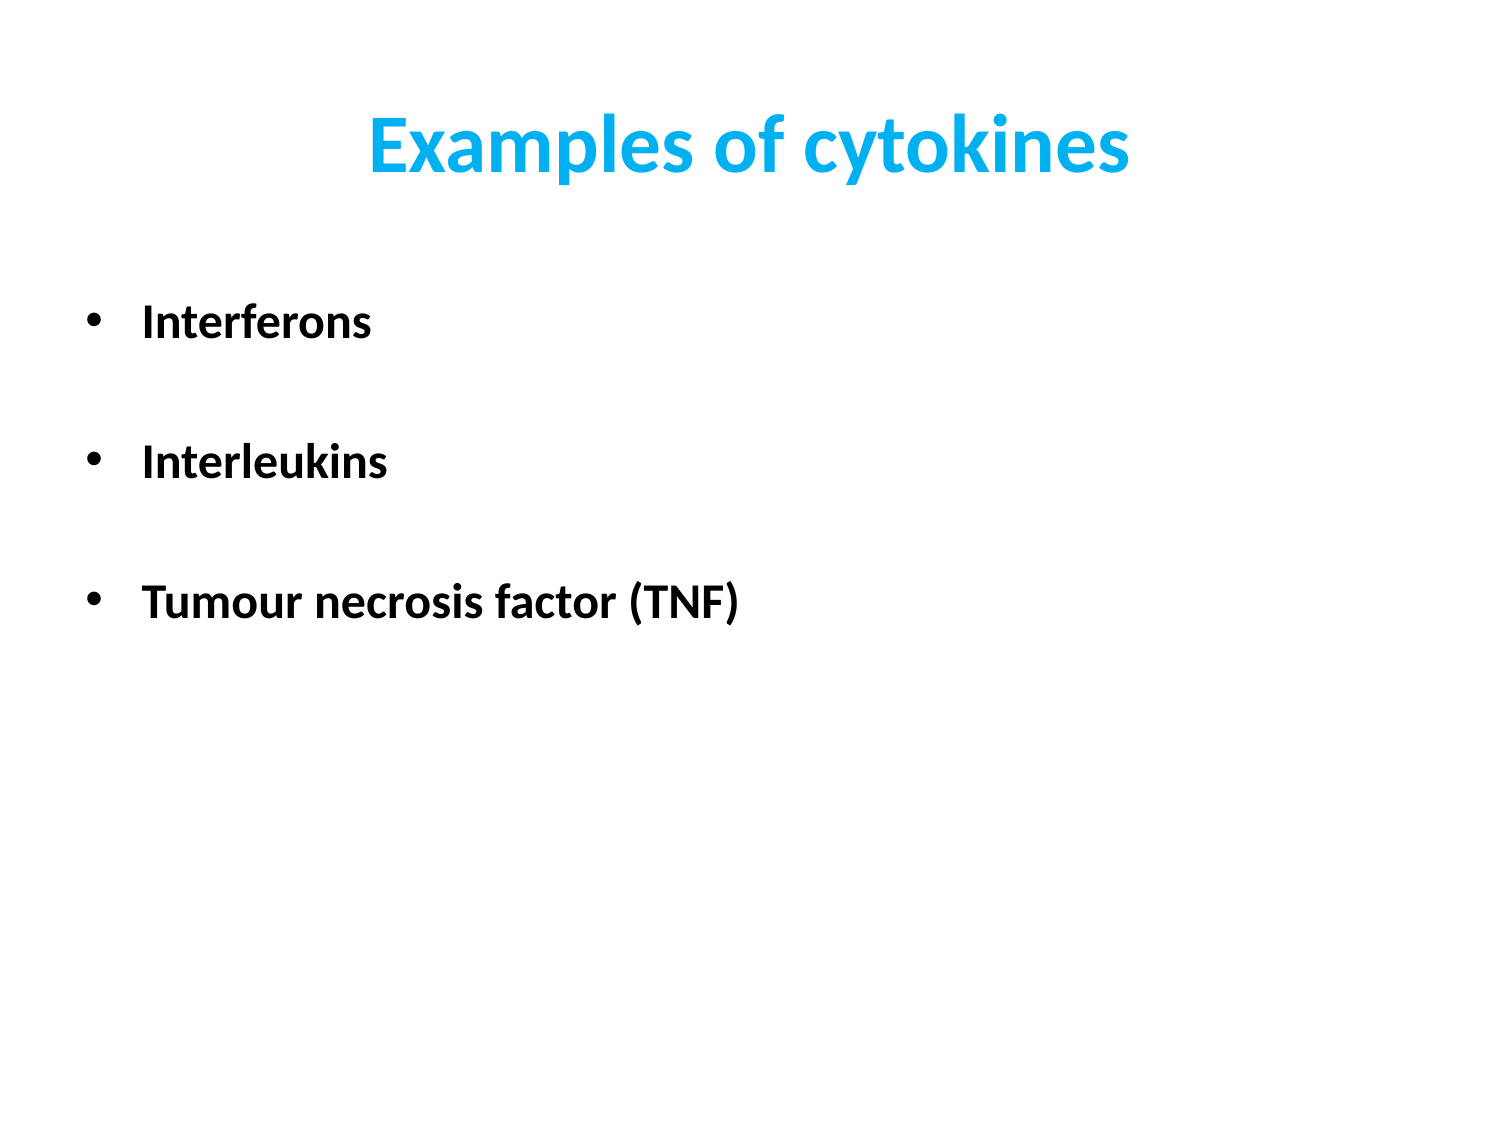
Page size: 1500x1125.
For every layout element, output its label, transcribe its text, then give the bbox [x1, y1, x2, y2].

list Interferons Interleukins Tumour necrosis factor (TNF) [70, 281, 1421, 1024]
title Examples of cytokines [75, 45, 1425, 233]
